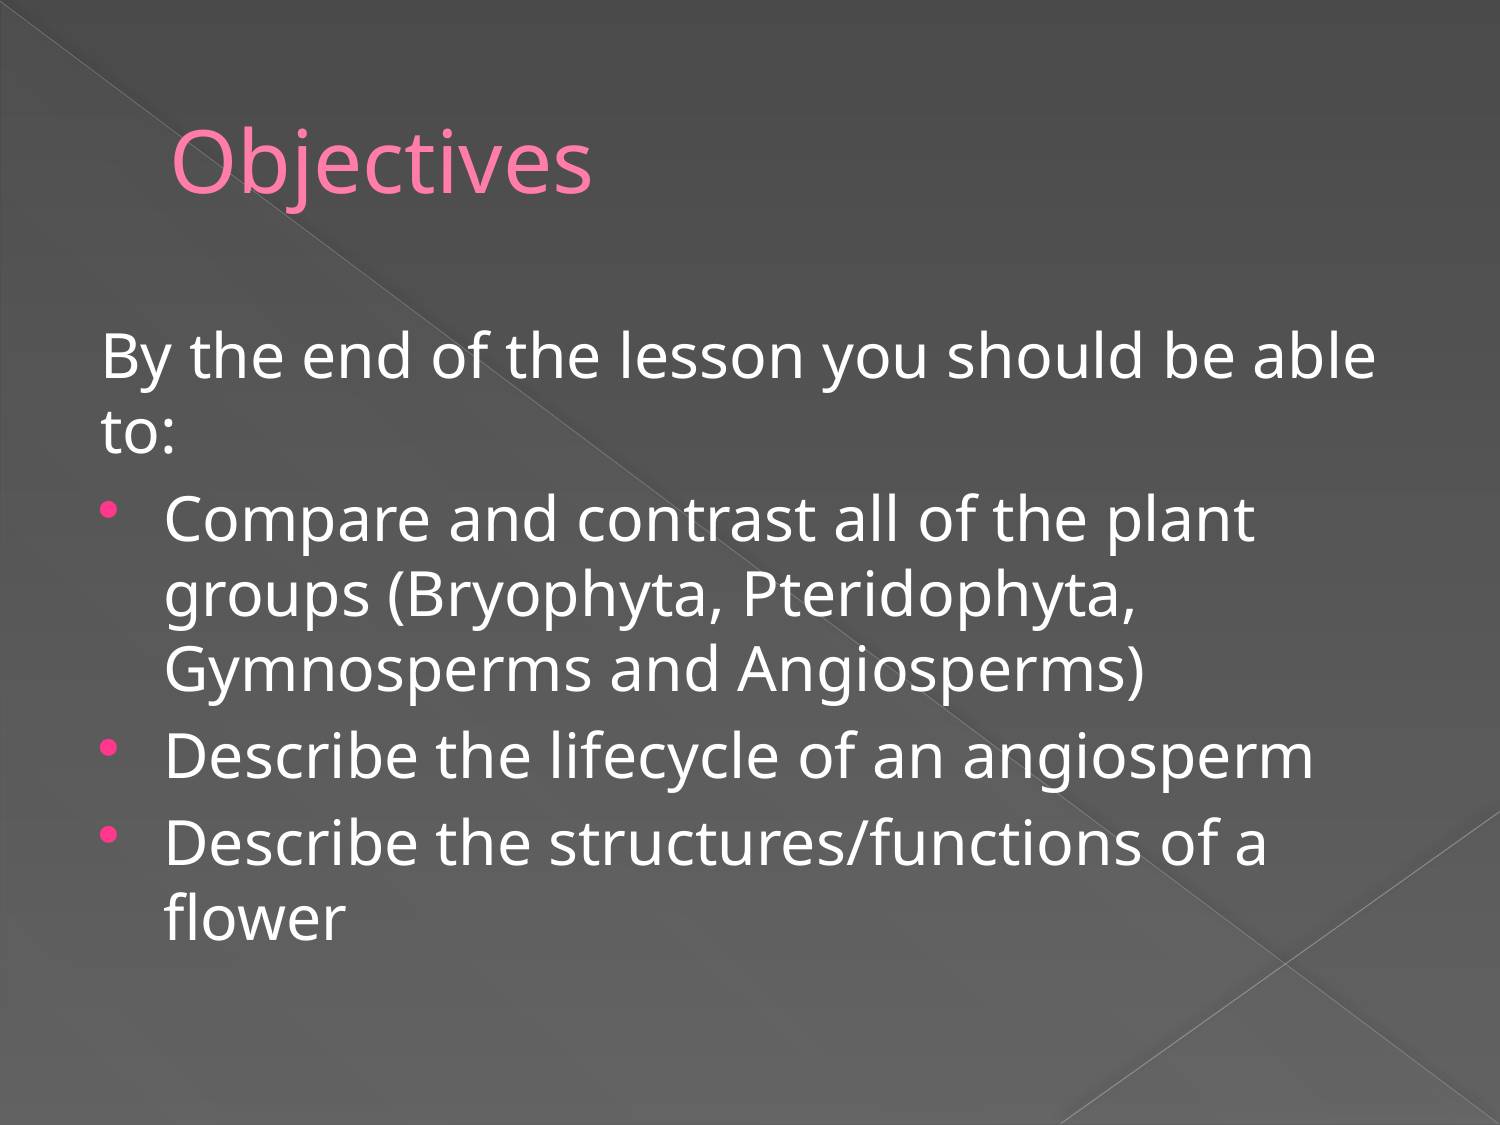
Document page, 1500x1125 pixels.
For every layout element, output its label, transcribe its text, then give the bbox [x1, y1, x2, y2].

list By the end of the lesson you should be able to: Compare and contrast all of the plant groups (Bryophyta, Pteridophyta, Gymnosperms and Angiosperms) Describe the lifecycle of an angiosperm Describe the structures/functions of a flower [75, 308, 1425, 1059]
title Objectives [75, 43, 1425, 274]
